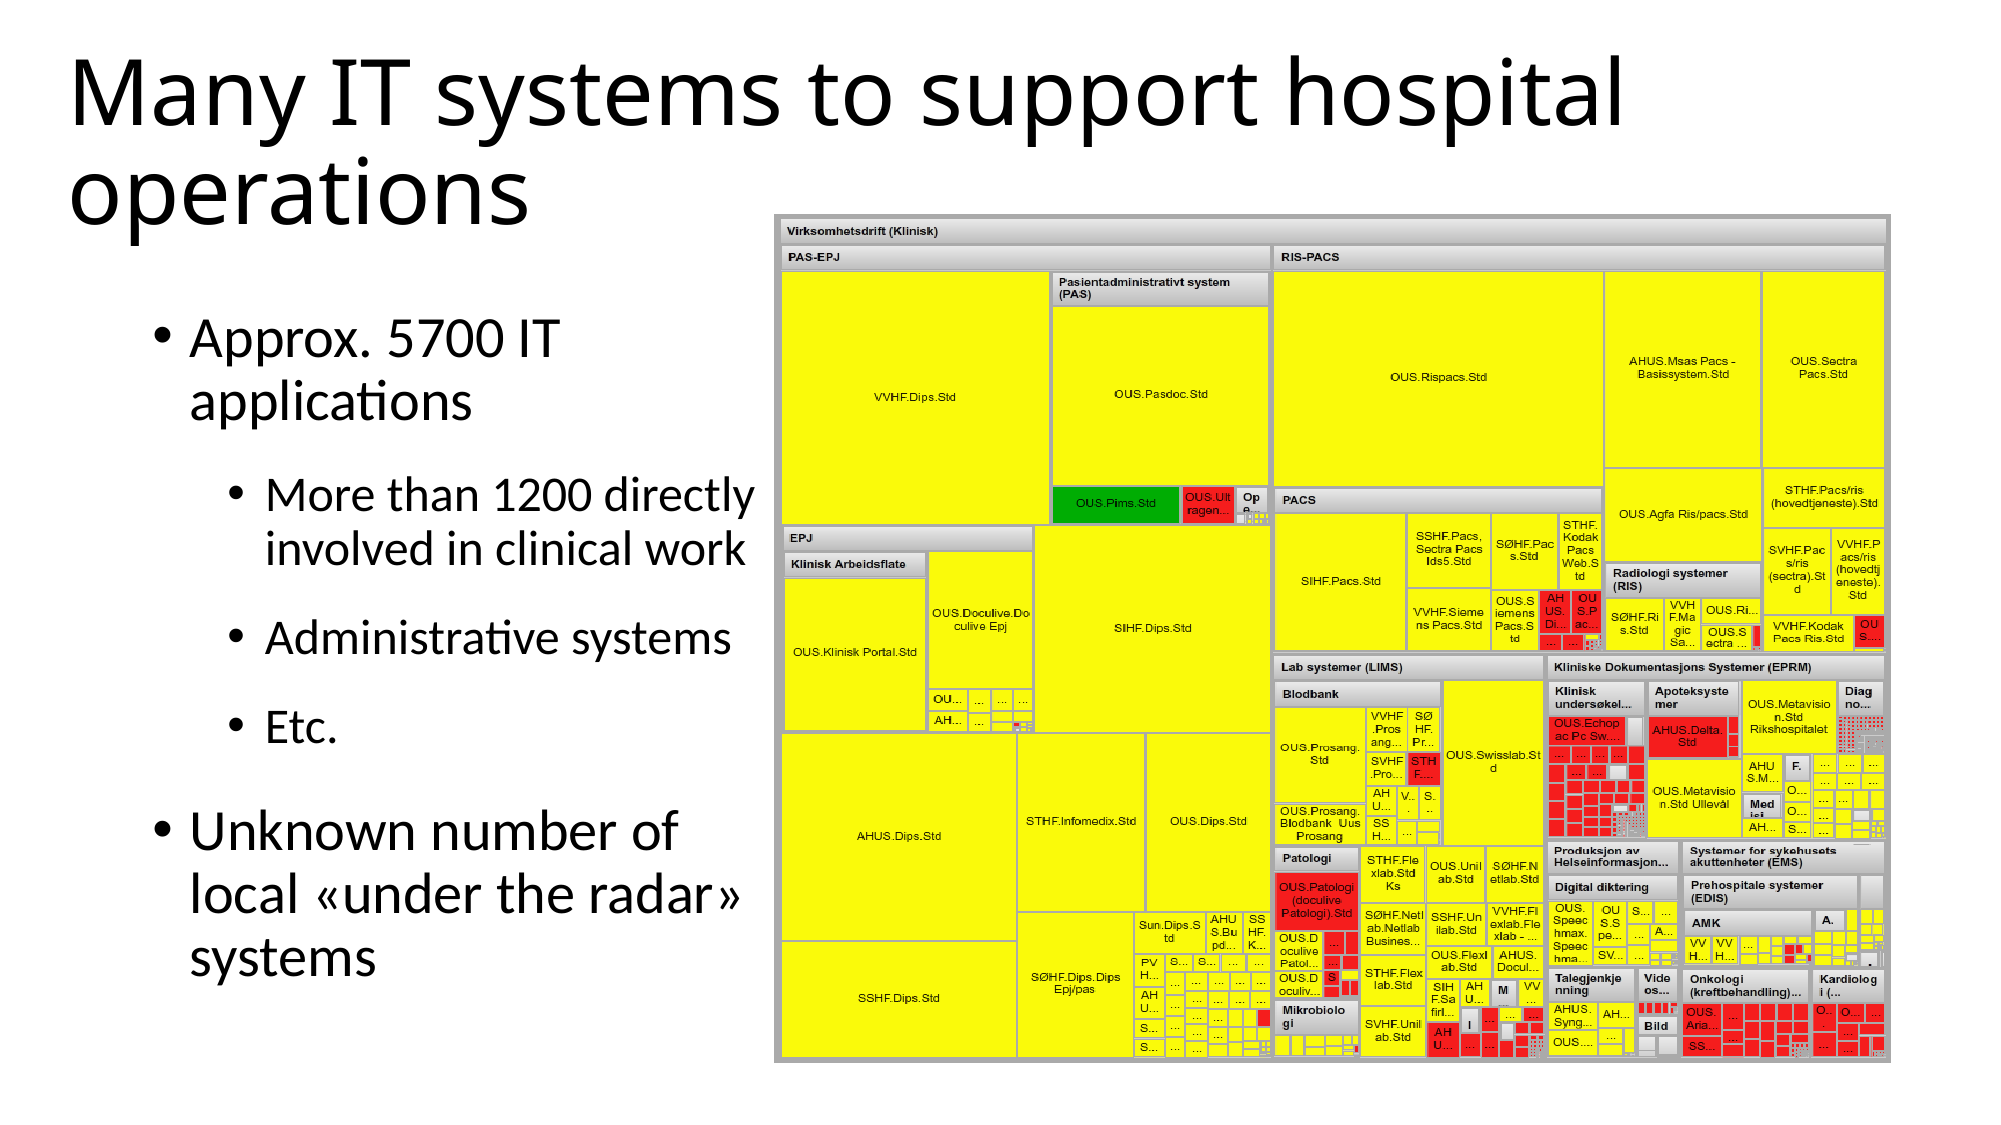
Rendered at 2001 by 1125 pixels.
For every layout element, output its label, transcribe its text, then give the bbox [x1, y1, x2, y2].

title Many IT systems to support hospital operations [52, 36, 1778, 254]
picture [769, 209, 1900, 1069]
list Approx. 5700 IT applications More than 1200 directly involved in clinical work Administrative systems Etc. Unknown number of local «under the radar» systems [137, 299, 769, 1014]
